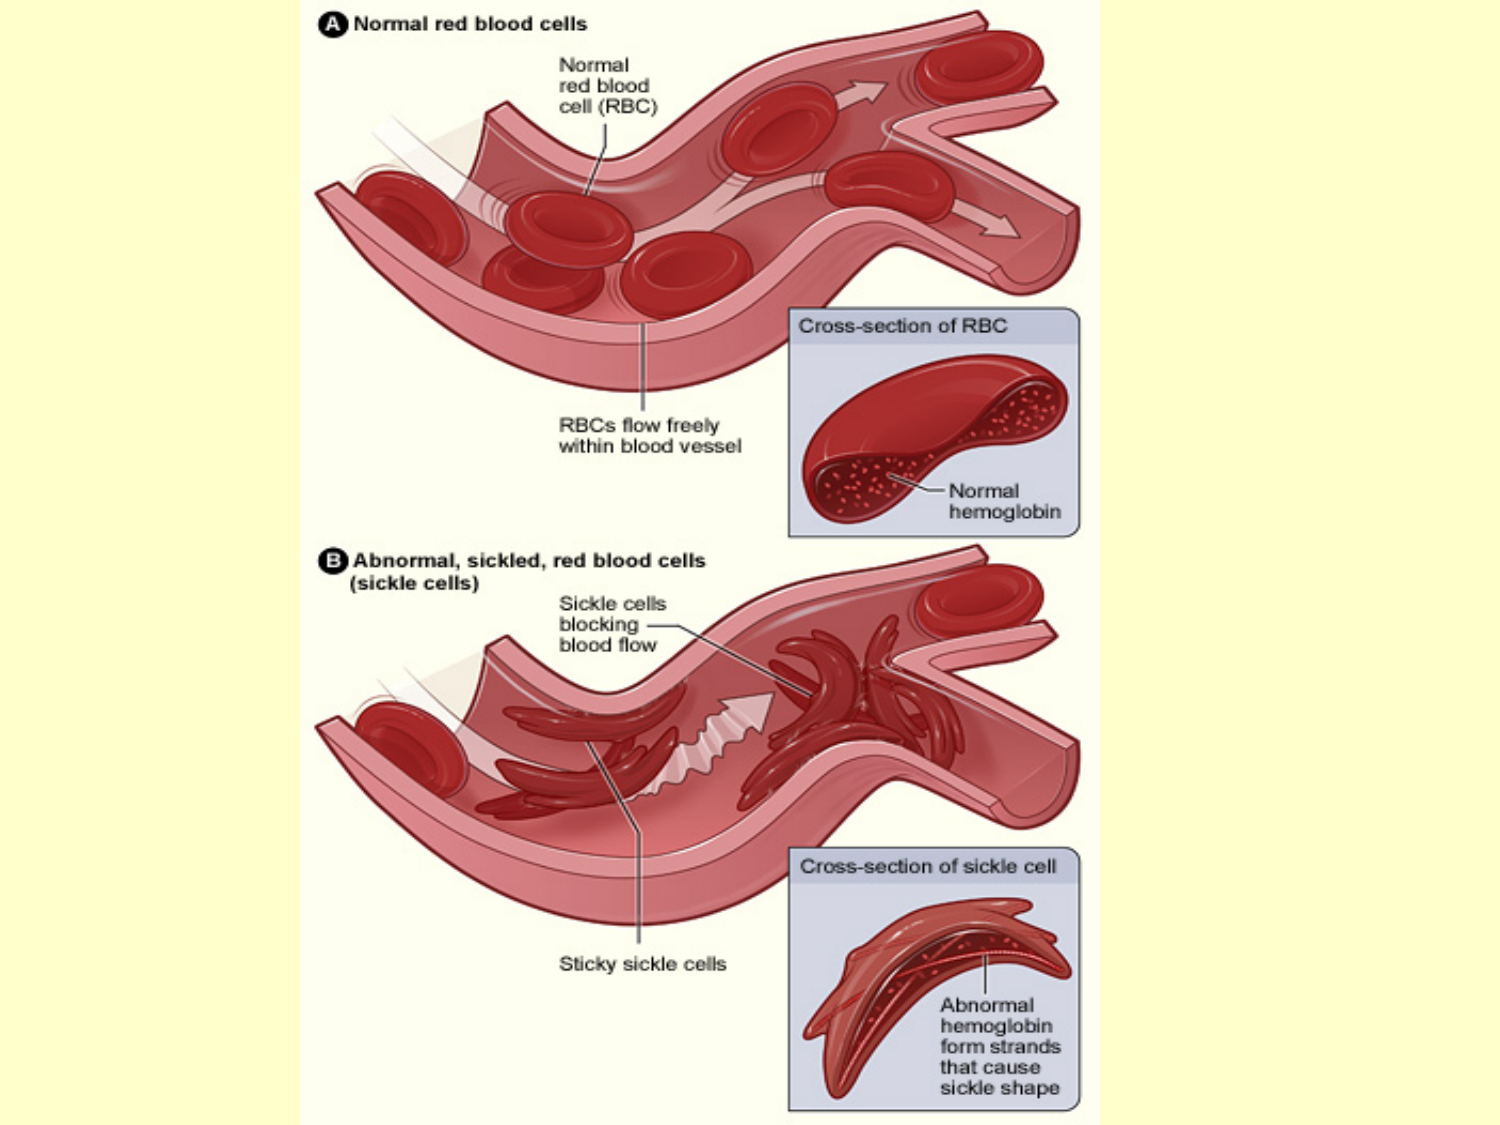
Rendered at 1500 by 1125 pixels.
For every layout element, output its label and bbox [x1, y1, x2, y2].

picture [299, 0, 1100, 1125]
